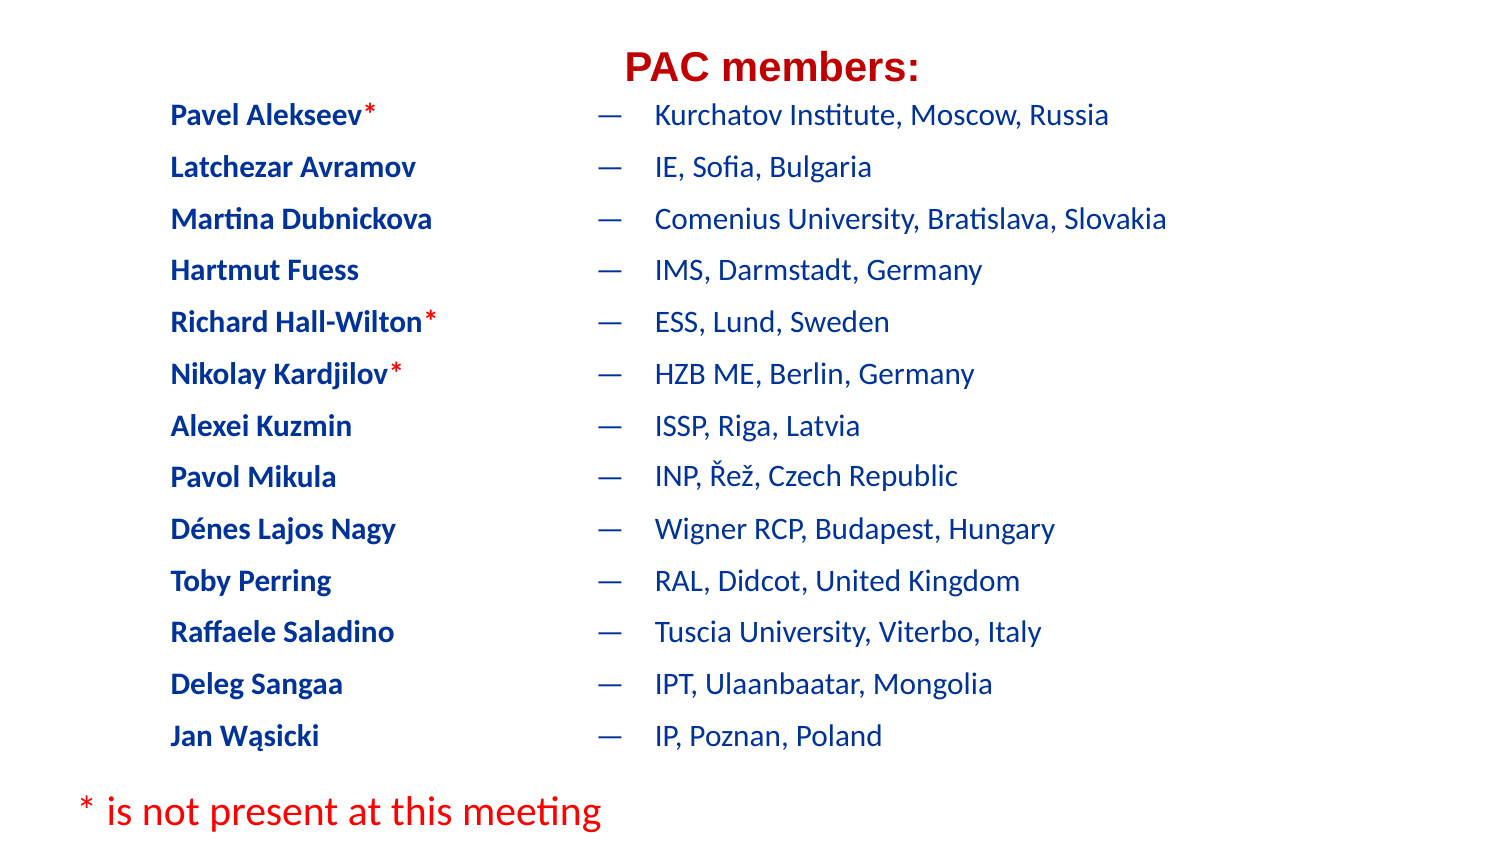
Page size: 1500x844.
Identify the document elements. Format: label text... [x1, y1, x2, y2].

table_cell Latchezar Avramov [159, 138, 585, 190]
table_header Kurchatov Institute, Moscow, Russia [644, 87, 1376, 138]
text_box * is not present at this meeting [61, 776, 617, 841]
table_cell Hartmut Fuess [159, 242, 585, 293]
table_cell IP, Poznan, Poland [644, 707, 1376, 758]
table_header — [585, 87, 644, 138]
table_cell Dénes Lajos Nagy [159, 500, 585, 552]
table_cell — [585, 552, 644, 603]
table_cell Pavol Mikula [159, 448, 585, 500]
table_cell — [585, 603, 644, 655]
table_cell — [585, 397, 644, 448]
table_cell Tuscia University, Viterbo, Italy [644, 603, 1376, 655]
table_cell — [585, 655, 644, 707]
table_cell — [585, 190, 644, 242]
table_cell — [585, 500, 644, 552]
table_cell — [585, 448, 644, 500]
table_cell RAL, Didcot, United Kingdom [644, 552, 1376, 603]
table_cell Deleg Sangaa [159, 655, 585, 707]
text_box PAC members: [609, 32, 936, 97]
table_cell ISSP, Riga, Latvia [644, 397, 1376, 448]
table_cell — [585, 707, 644, 758]
table_cell Richard Hall-Wilton* [159, 293, 585, 345]
table_header Pavel Alekseev* [159, 87, 585, 138]
table_cell Nikolay Kardjilov* [159, 345, 585, 397]
table_cell Wigner RCP, Budapest, Hungary [644, 500, 1376, 552]
table_cell IE, Sofia, Bulgaria [644, 138, 1376, 190]
table_cell Martina Dubnickova [159, 190, 585, 242]
table_cell INP, Řež, Czech Republic [644, 448, 1376, 500]
table_cell — [585, 242, 644, 293]
table_cell — [585, 345, 644, 397]
table_cell ESS, Lund, Sweden [644, 293, 1376, 345]
table_cell IMS, Darmstadt, Germany [644, 242, 1376, 293]
table_cell Alexei Kuzmin [159, 397, 585, 448]
table_cell IPT, Ulaanbaatar, Mongolia [644, 655, 1376, 707]
table_cell Raffaele Saladino [159, 603, 585, 655]
table_cell HZB ME, Berlin, Germany [644, 345, 1376, 397]
table_cell Comenius University, Bratislava, Slovakia [644, 190, 1376, 242]
table_cell — [585, 293, 644, 345]
table_cell Jan Wąsicki [159, 707, 585, 758]
table_cell — [585, 138, 644, 190]
table_cell Toby Perring [159, 552, 585, 603]
